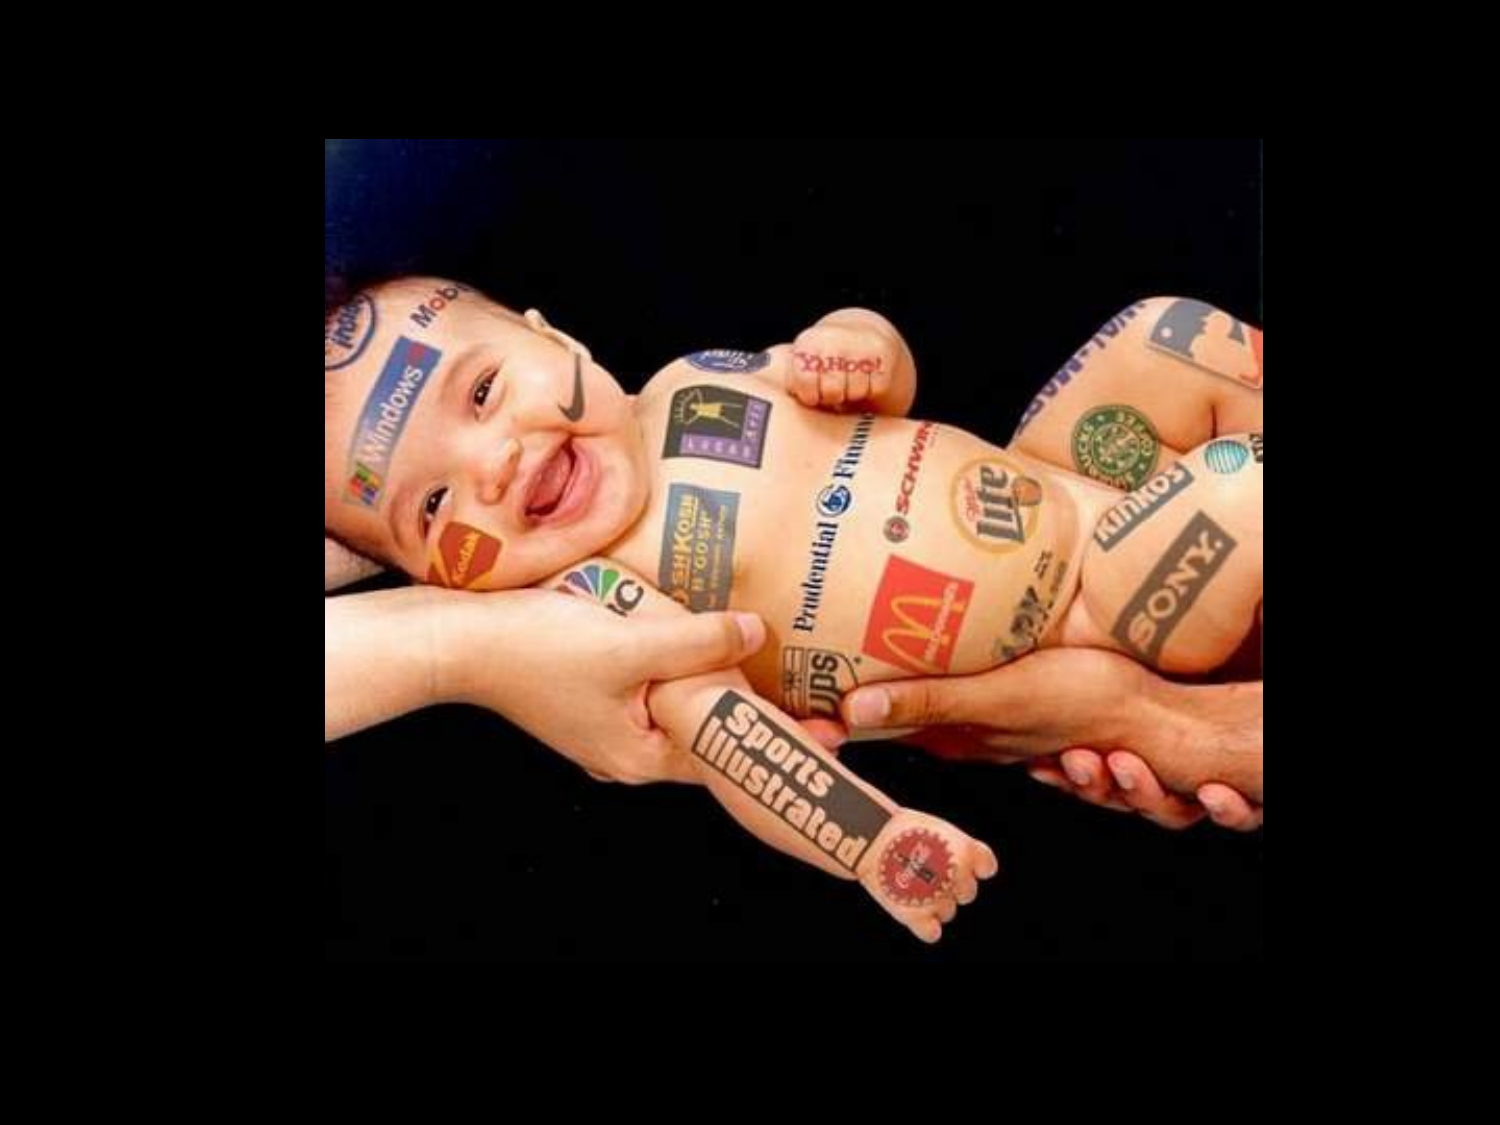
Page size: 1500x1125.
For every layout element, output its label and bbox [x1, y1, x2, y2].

picture [324, 138, 1263, 963]
